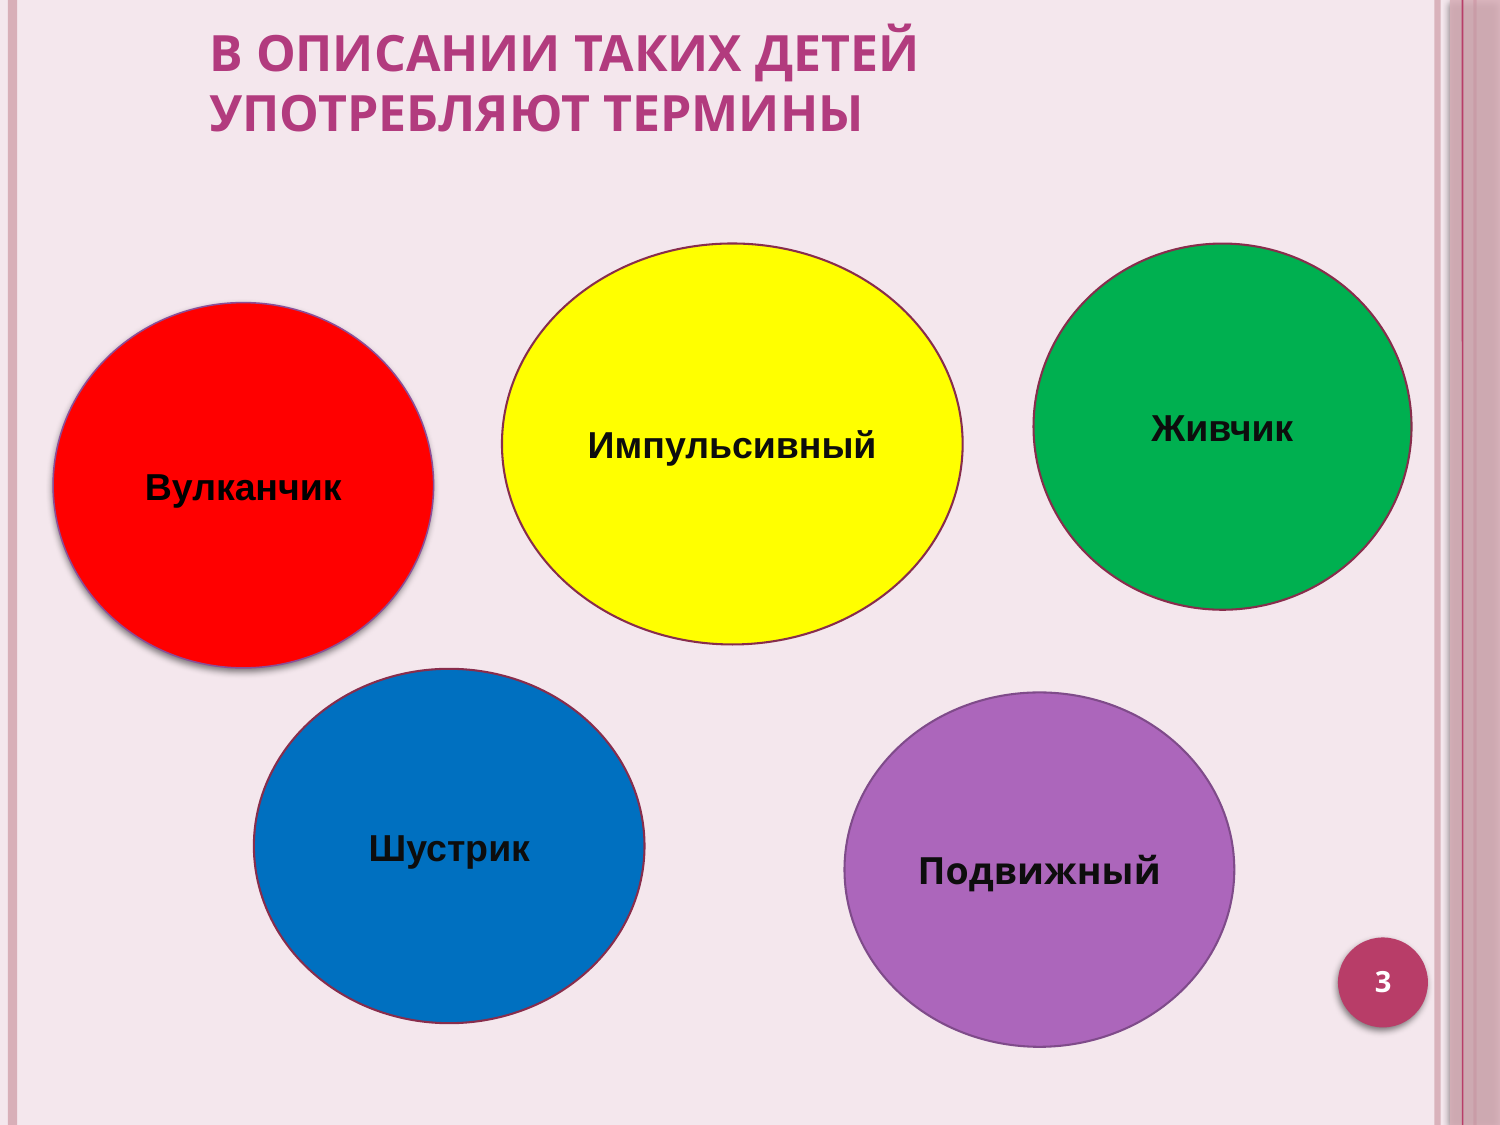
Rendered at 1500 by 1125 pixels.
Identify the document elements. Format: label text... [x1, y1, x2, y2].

text_box Вулканчик [52, 301, 435, 669]
text_box Шустрик [252, 667, 646, 1025]
text_box Живчик [1032, 242, 1413, 611]
text_box Подвижный [843, 691, 1236, 1048]
text_box Импульсивный [500, 242, 964, 646]
title В описании таких детей употребляют термины [194, 0, 1301, 150]
slide_number 3 [1333, 940, 1434, 1027]
